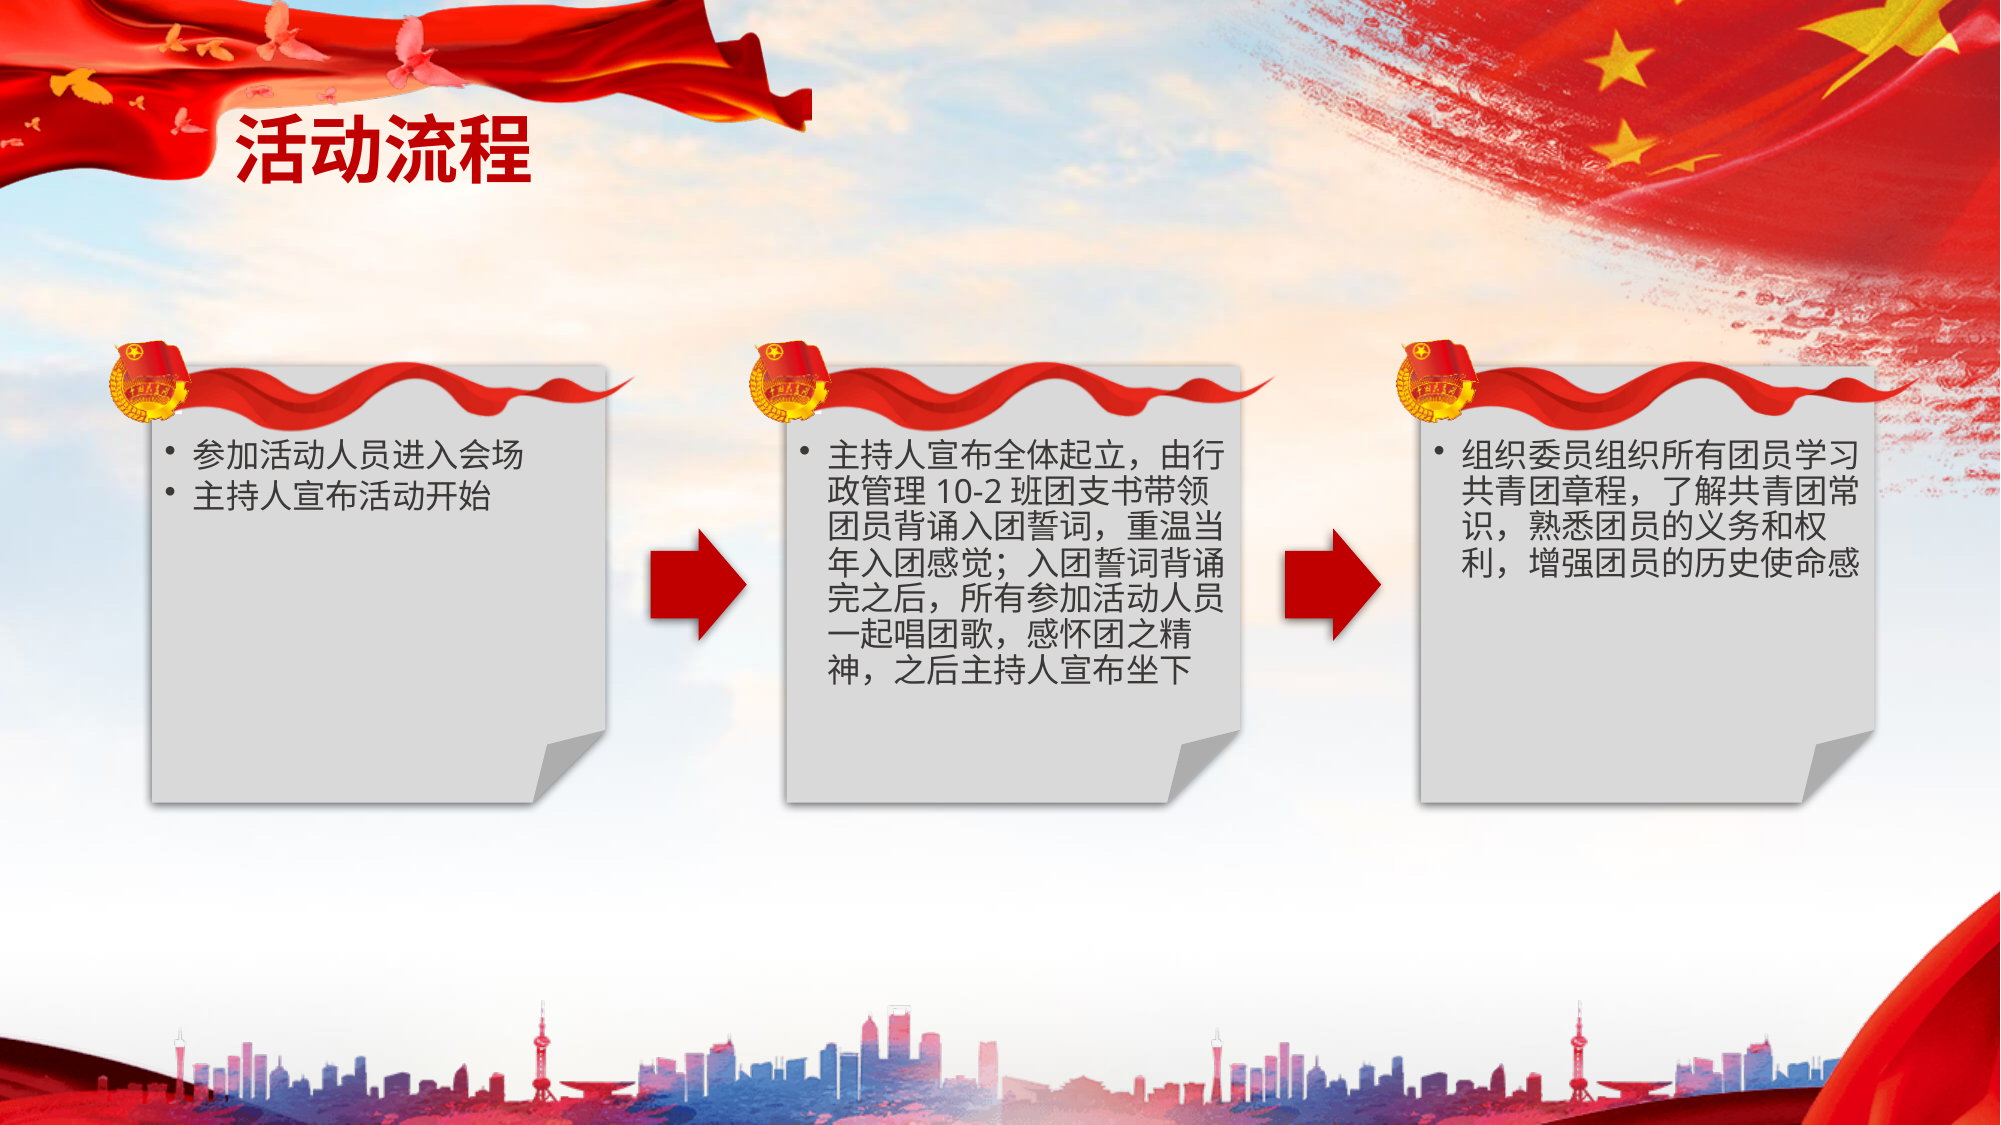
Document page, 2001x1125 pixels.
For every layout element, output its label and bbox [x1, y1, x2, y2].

picture [0, 0, 2001, 1125]
text_box [749, 211, 1283, 588]
text_box [149, 366, 1877, 803]
text_box [109, 211, 643, 588]
text_box [1396, 210, 1930, 588]
